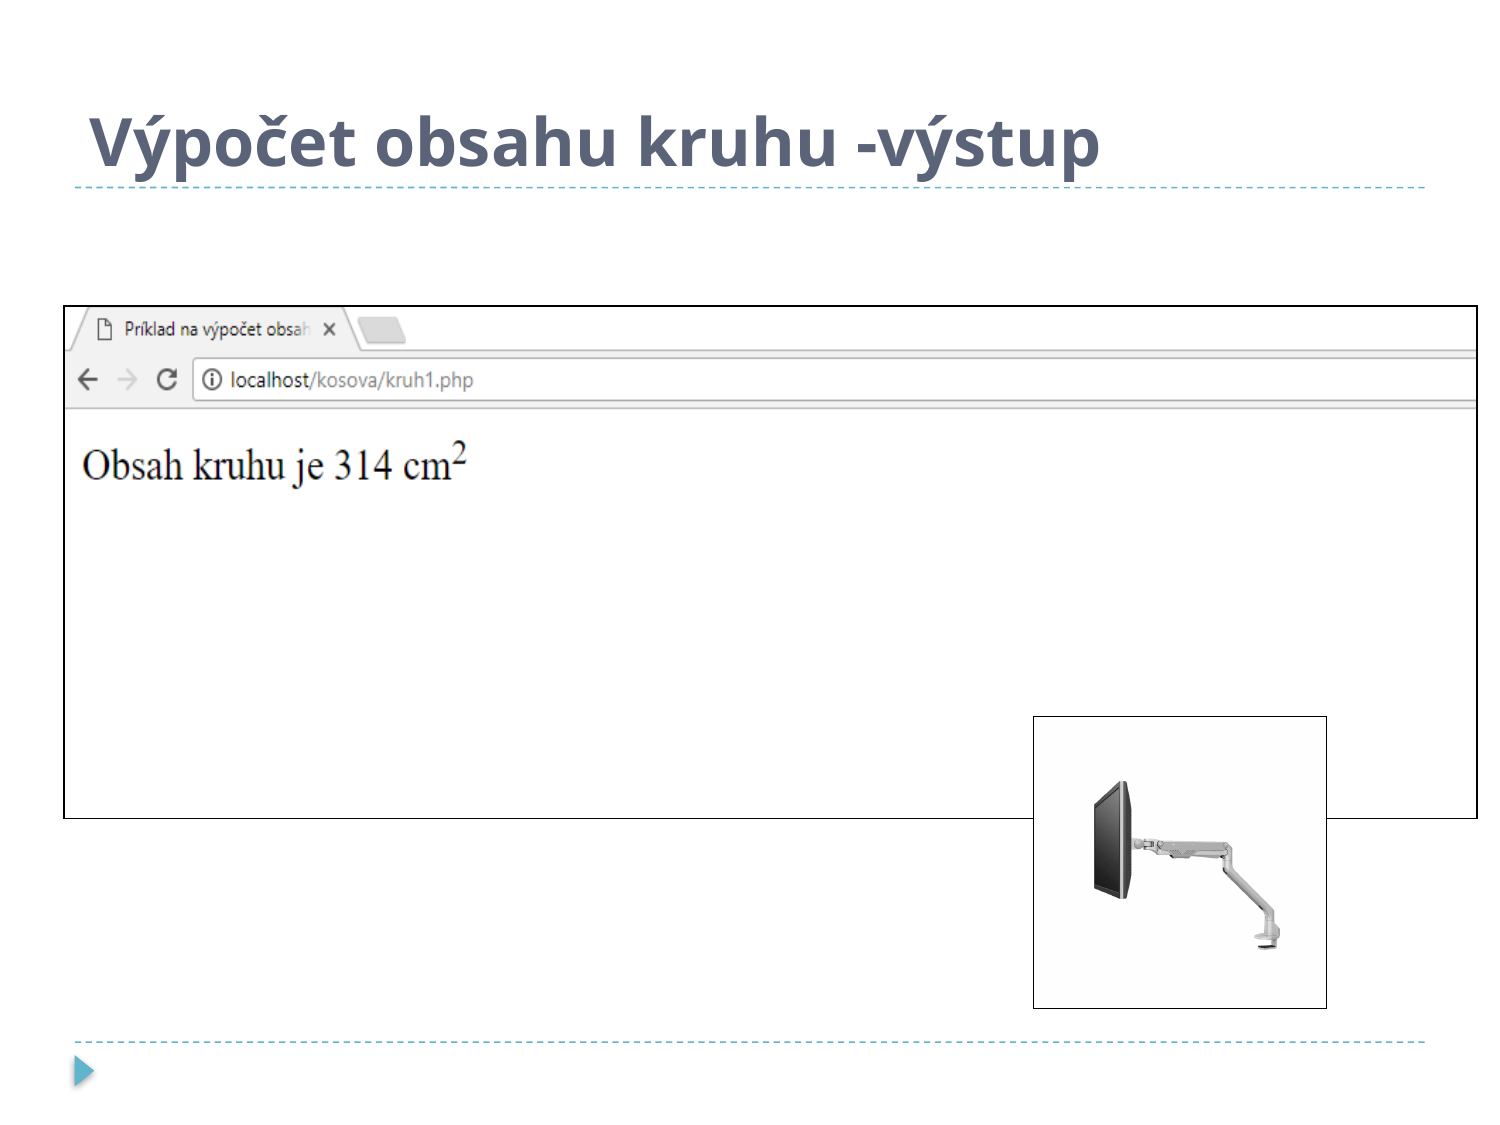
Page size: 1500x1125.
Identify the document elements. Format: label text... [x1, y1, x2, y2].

picture [64, 306, 1477, 1010]
title Výpočet obsahu kruhu -výstup [75, 24, 1425, 188]
